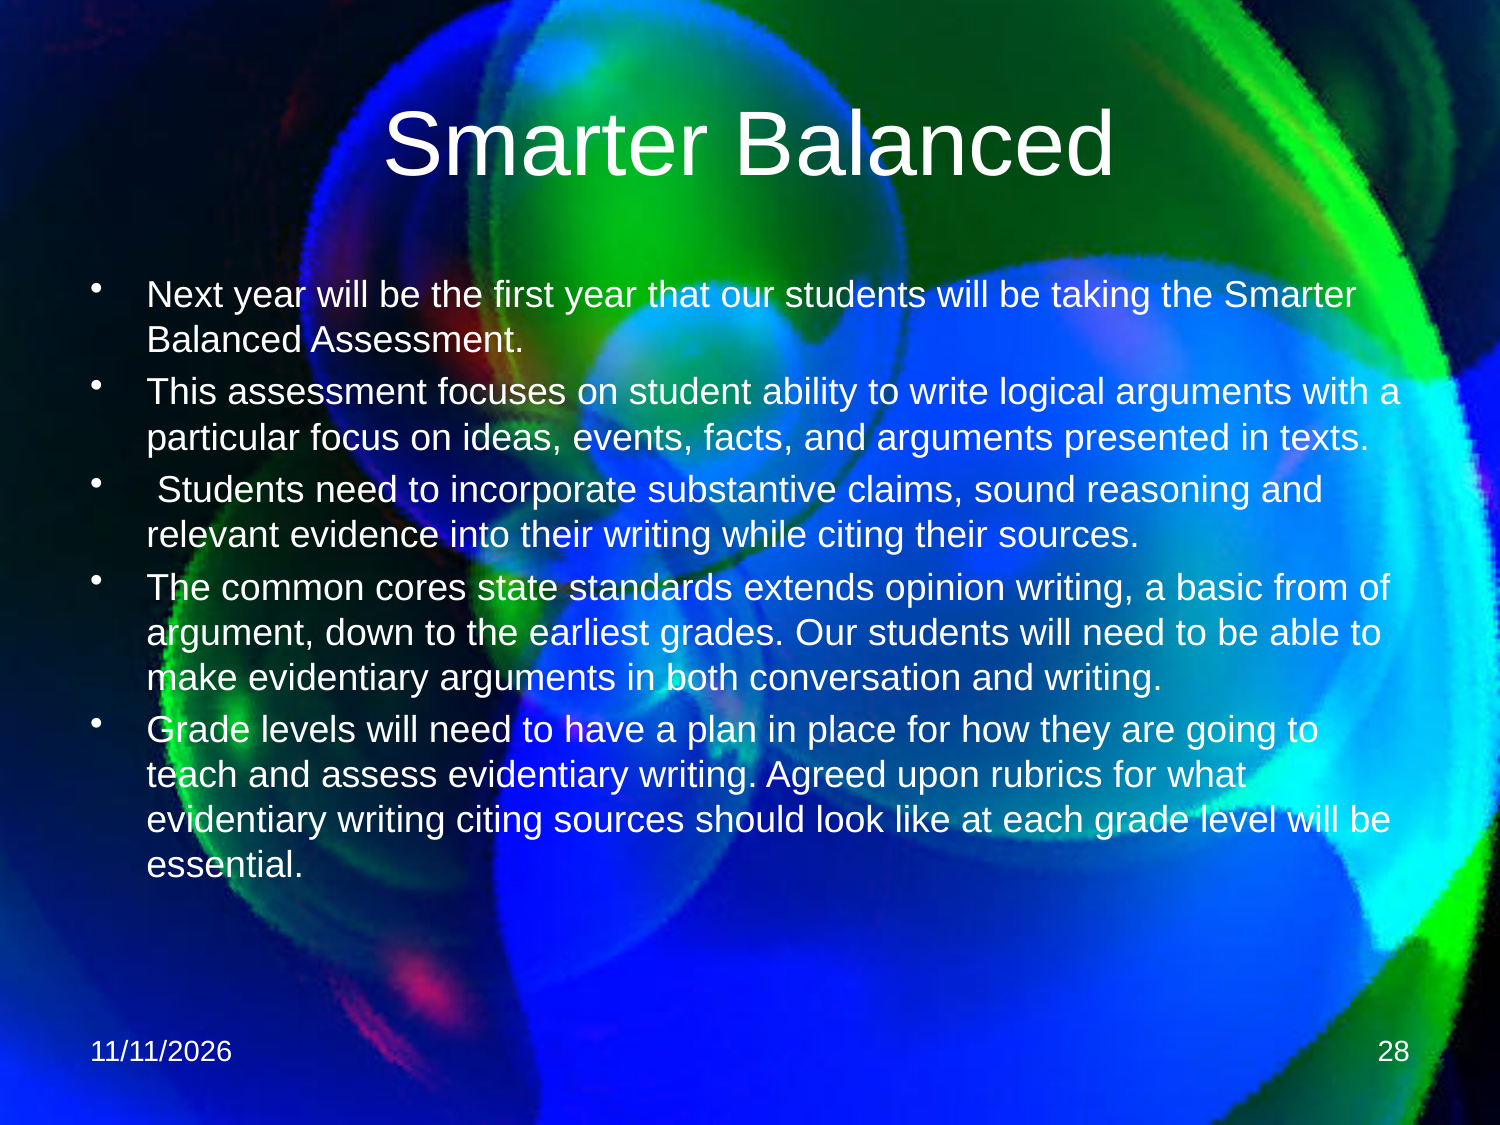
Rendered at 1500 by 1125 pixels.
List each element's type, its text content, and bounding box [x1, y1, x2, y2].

title Smarter Balanced [75, 45, 1425, 233]
list Next year will be the first year that our students will be taking the Smarter Balanced Assessment. This assessment focuses on student ability to write logical arguments with a particular focus on ideas, events, facts, and arguments presented in texts. Students need to incorporate substantive claims, sound reasoning and relevant evidence into their writing while citing their sources. The common cores state standards extends opinion writing, a basic from of argument, down to the earliest grades. Our students will need to be able to make evidentiary arguments in both conversation and writing. Grade levels will need to have a plan in place for how they are going to teach and assess evidentiary writing. Agreed upon rubrics for what evidentiary writing citing sources should look like at each grade level will be essential. [75, 262, 1425, 1005]
slide_number 28 [1074, 1024, 1425, 1103]
picture [0, 0, 1500, 1125]
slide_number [75, 1024, 425, 1103]
picture [1495, 594, 1500, 622]
